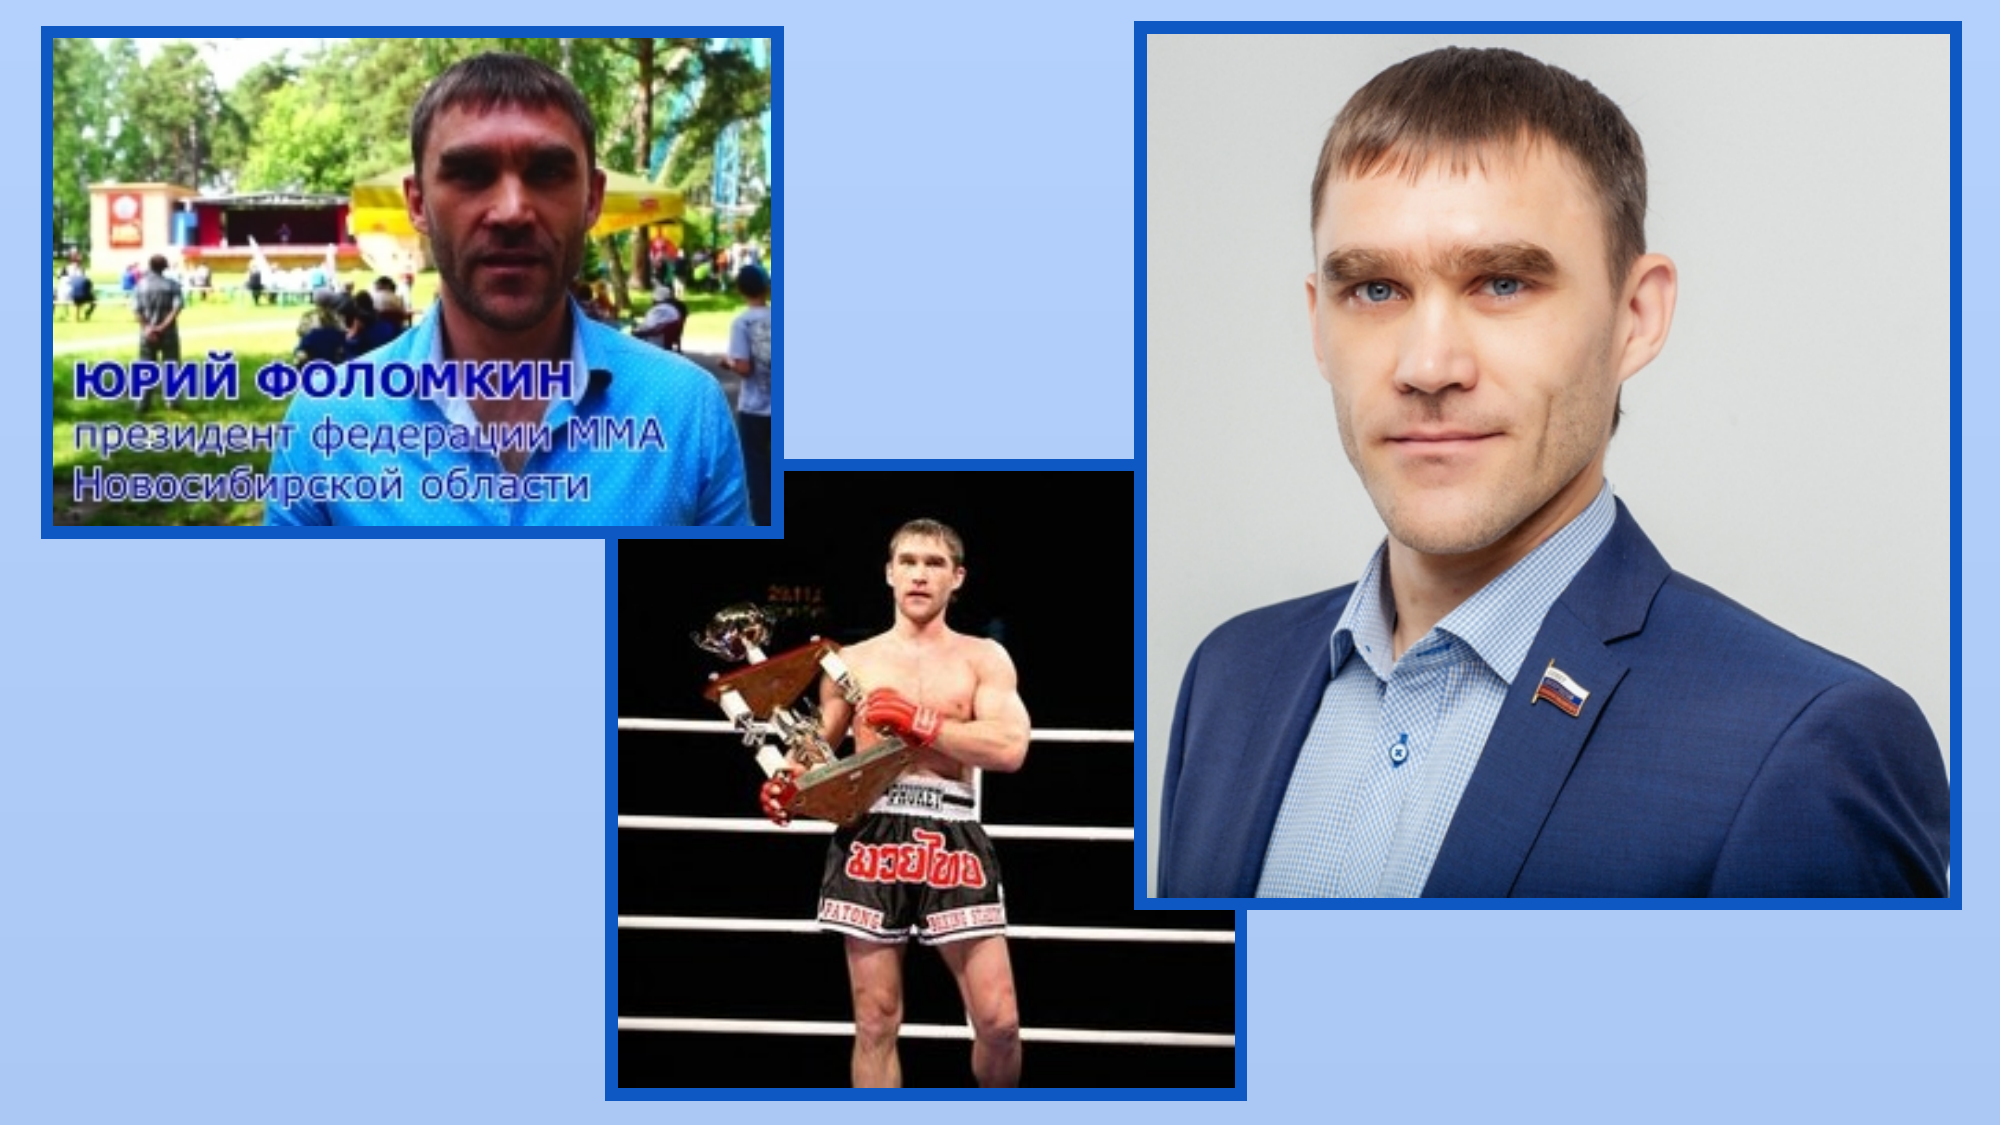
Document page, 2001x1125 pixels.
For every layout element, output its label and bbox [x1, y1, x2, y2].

picture [53, 33, 1950, 1089]
